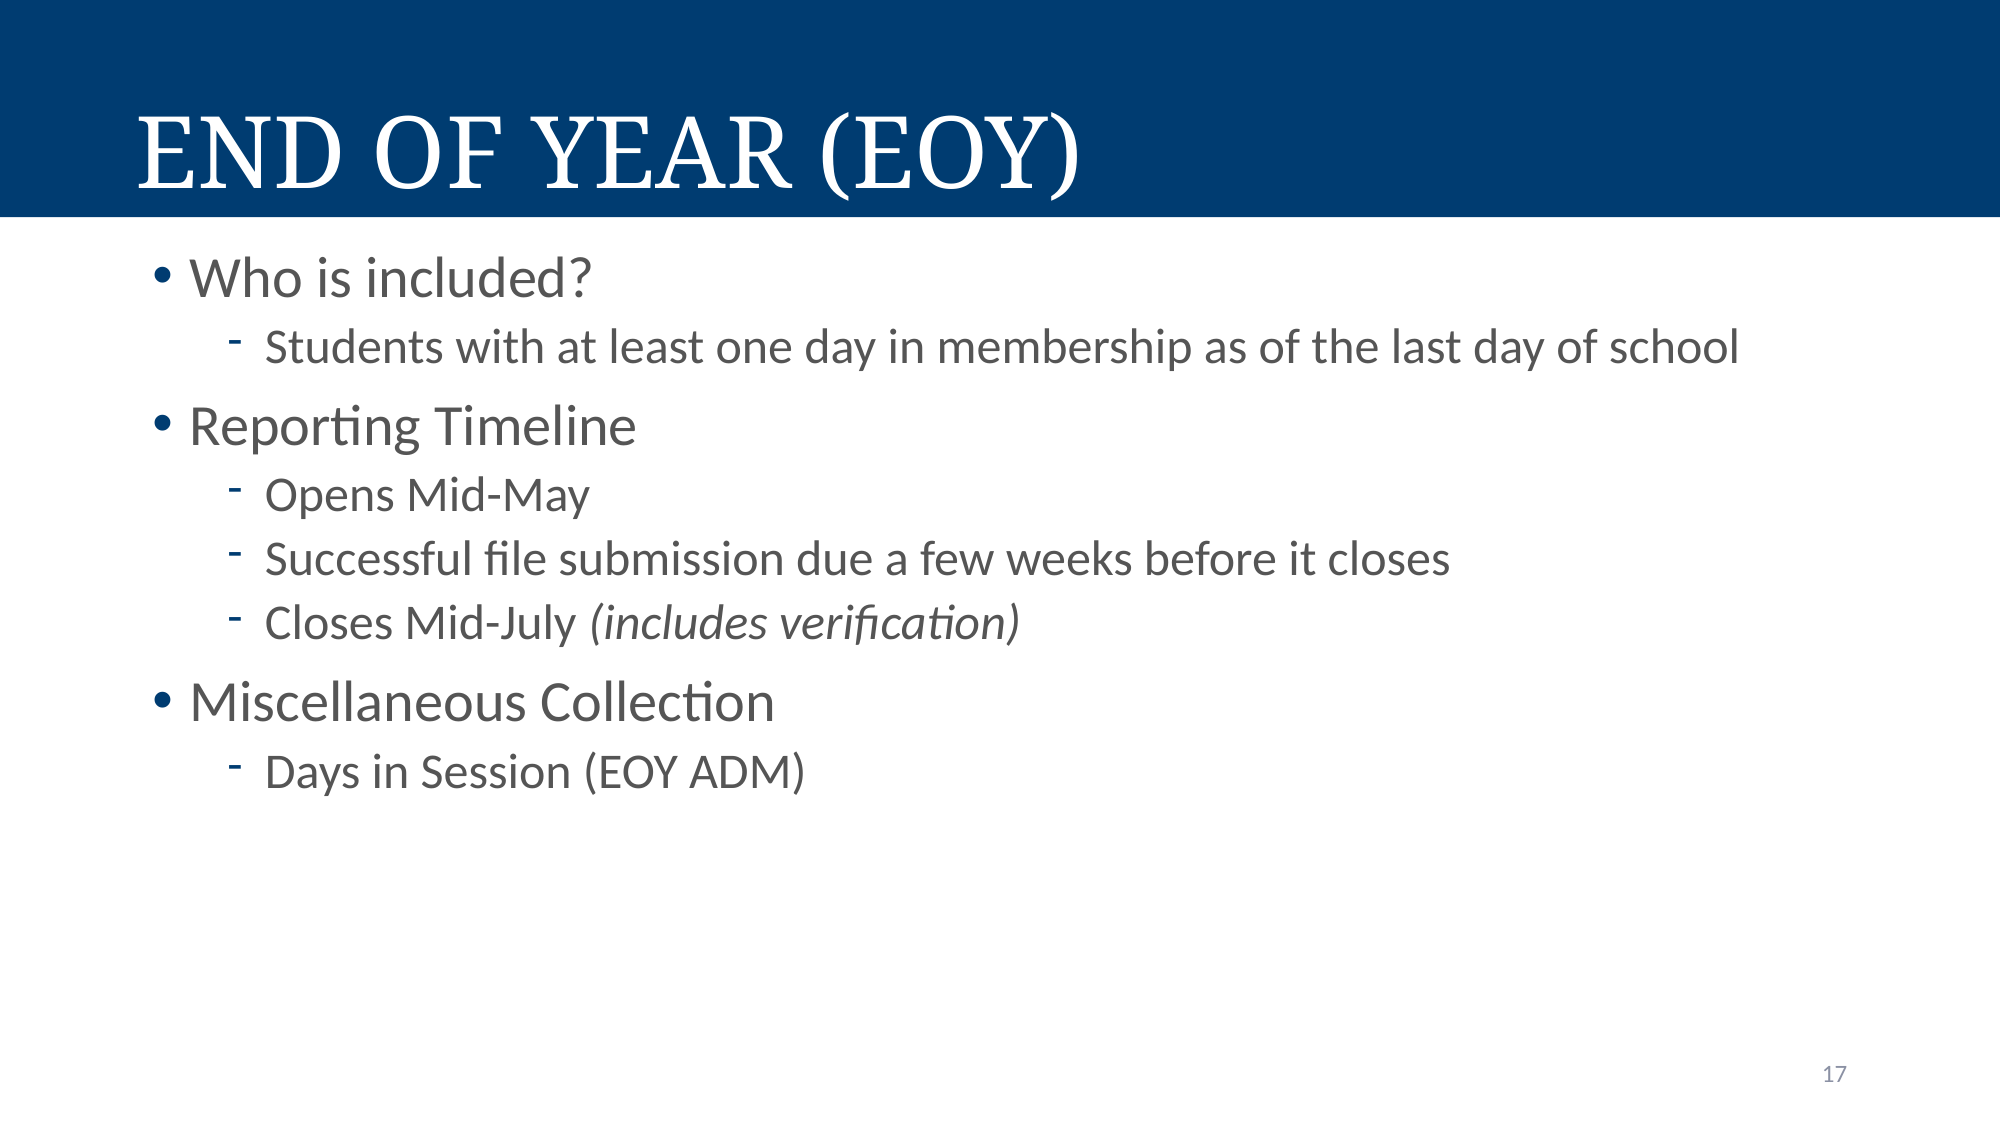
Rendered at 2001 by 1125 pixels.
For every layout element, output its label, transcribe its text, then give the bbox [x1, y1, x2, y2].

slide_number 17 [1412, 1042, 1863, 1103]
list Who is included? Students with at least one day in membership as of the last day of school Reporting Timeline Opens Mid-May Successful file submission due a few weeks before it closes Closes Mid-July (includes verification) Miscellaneous Collection Days in Session (EOY ADM) [137, 239, 1863, 1014]
title End of Year (EOY) [0, 0, 2000, 218]
